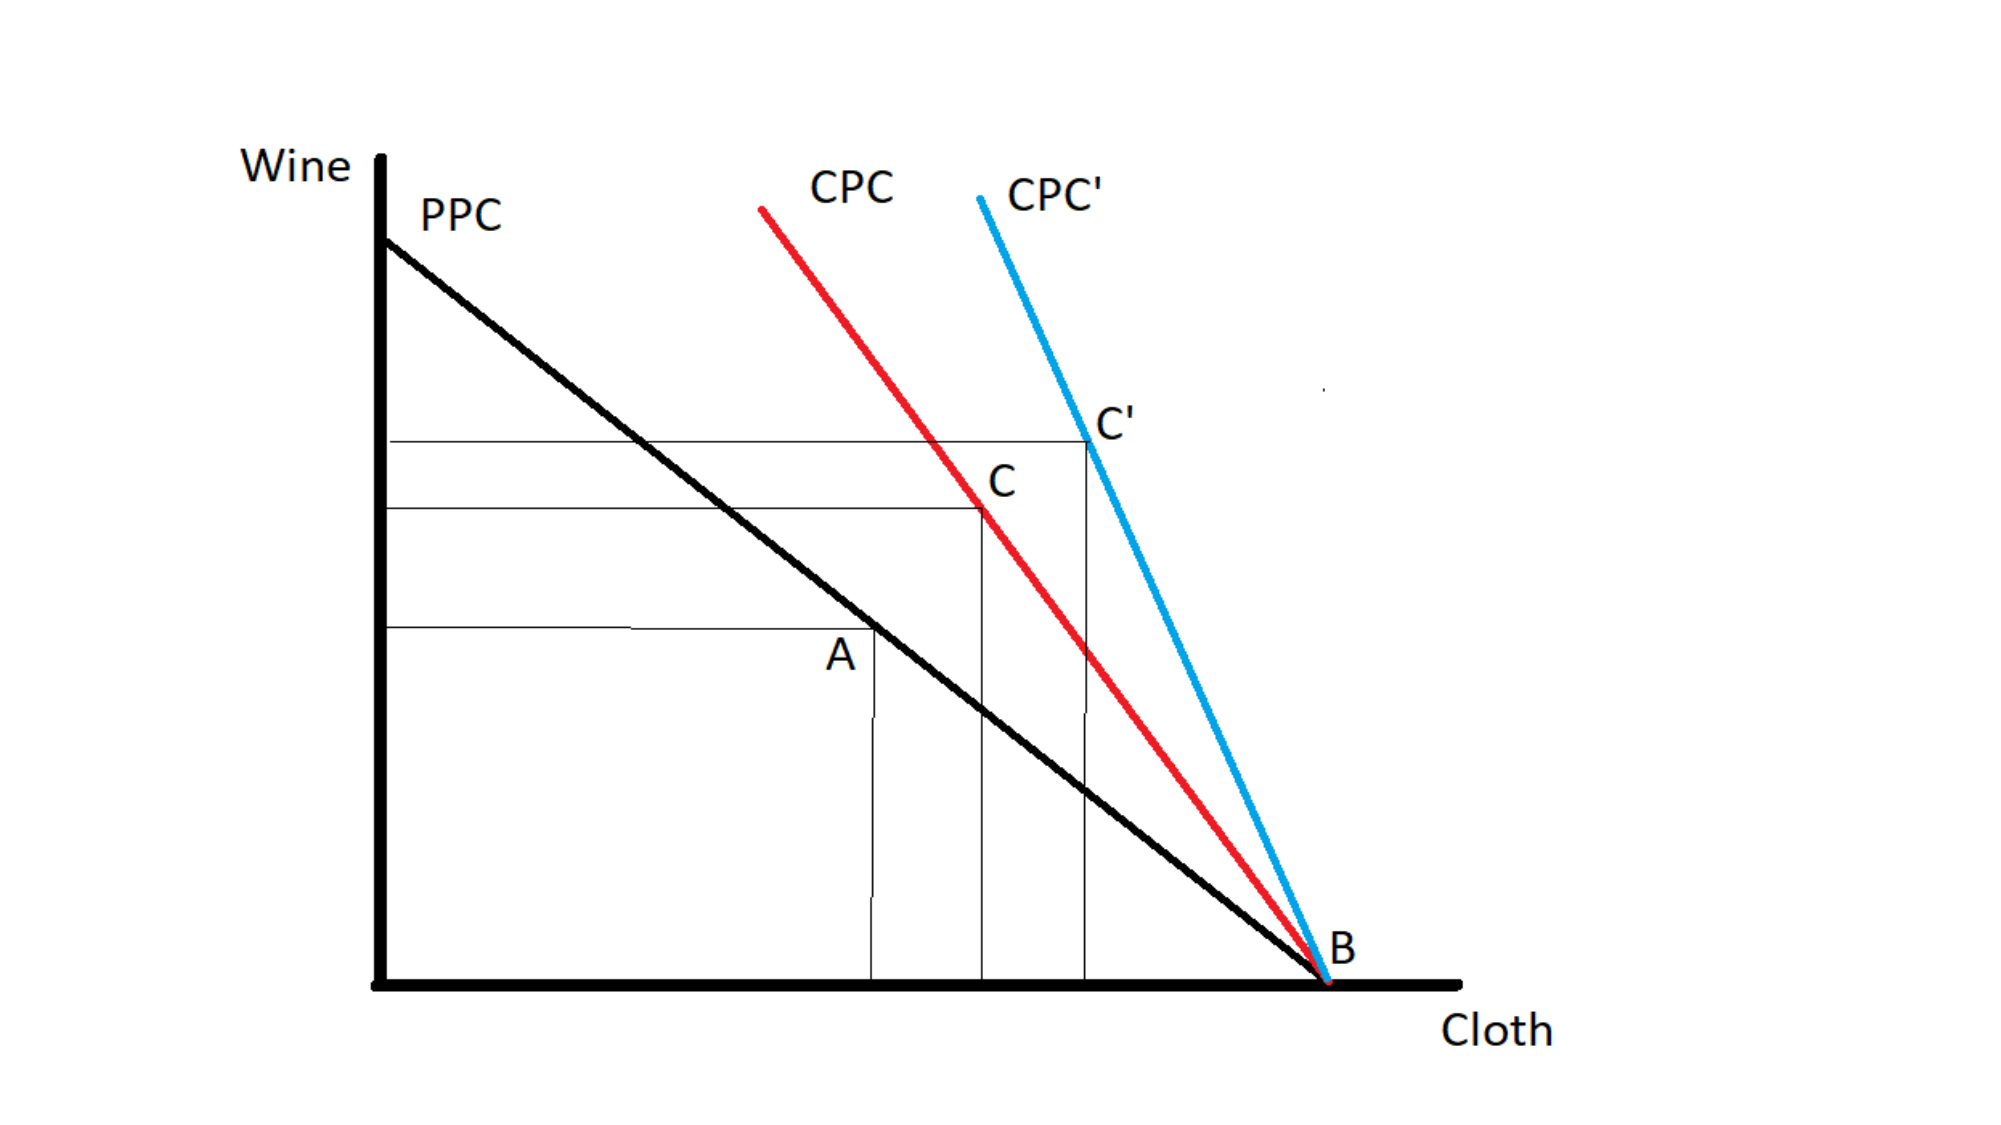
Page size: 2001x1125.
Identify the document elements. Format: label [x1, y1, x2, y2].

picture [74, 81, 1924, 1083]
